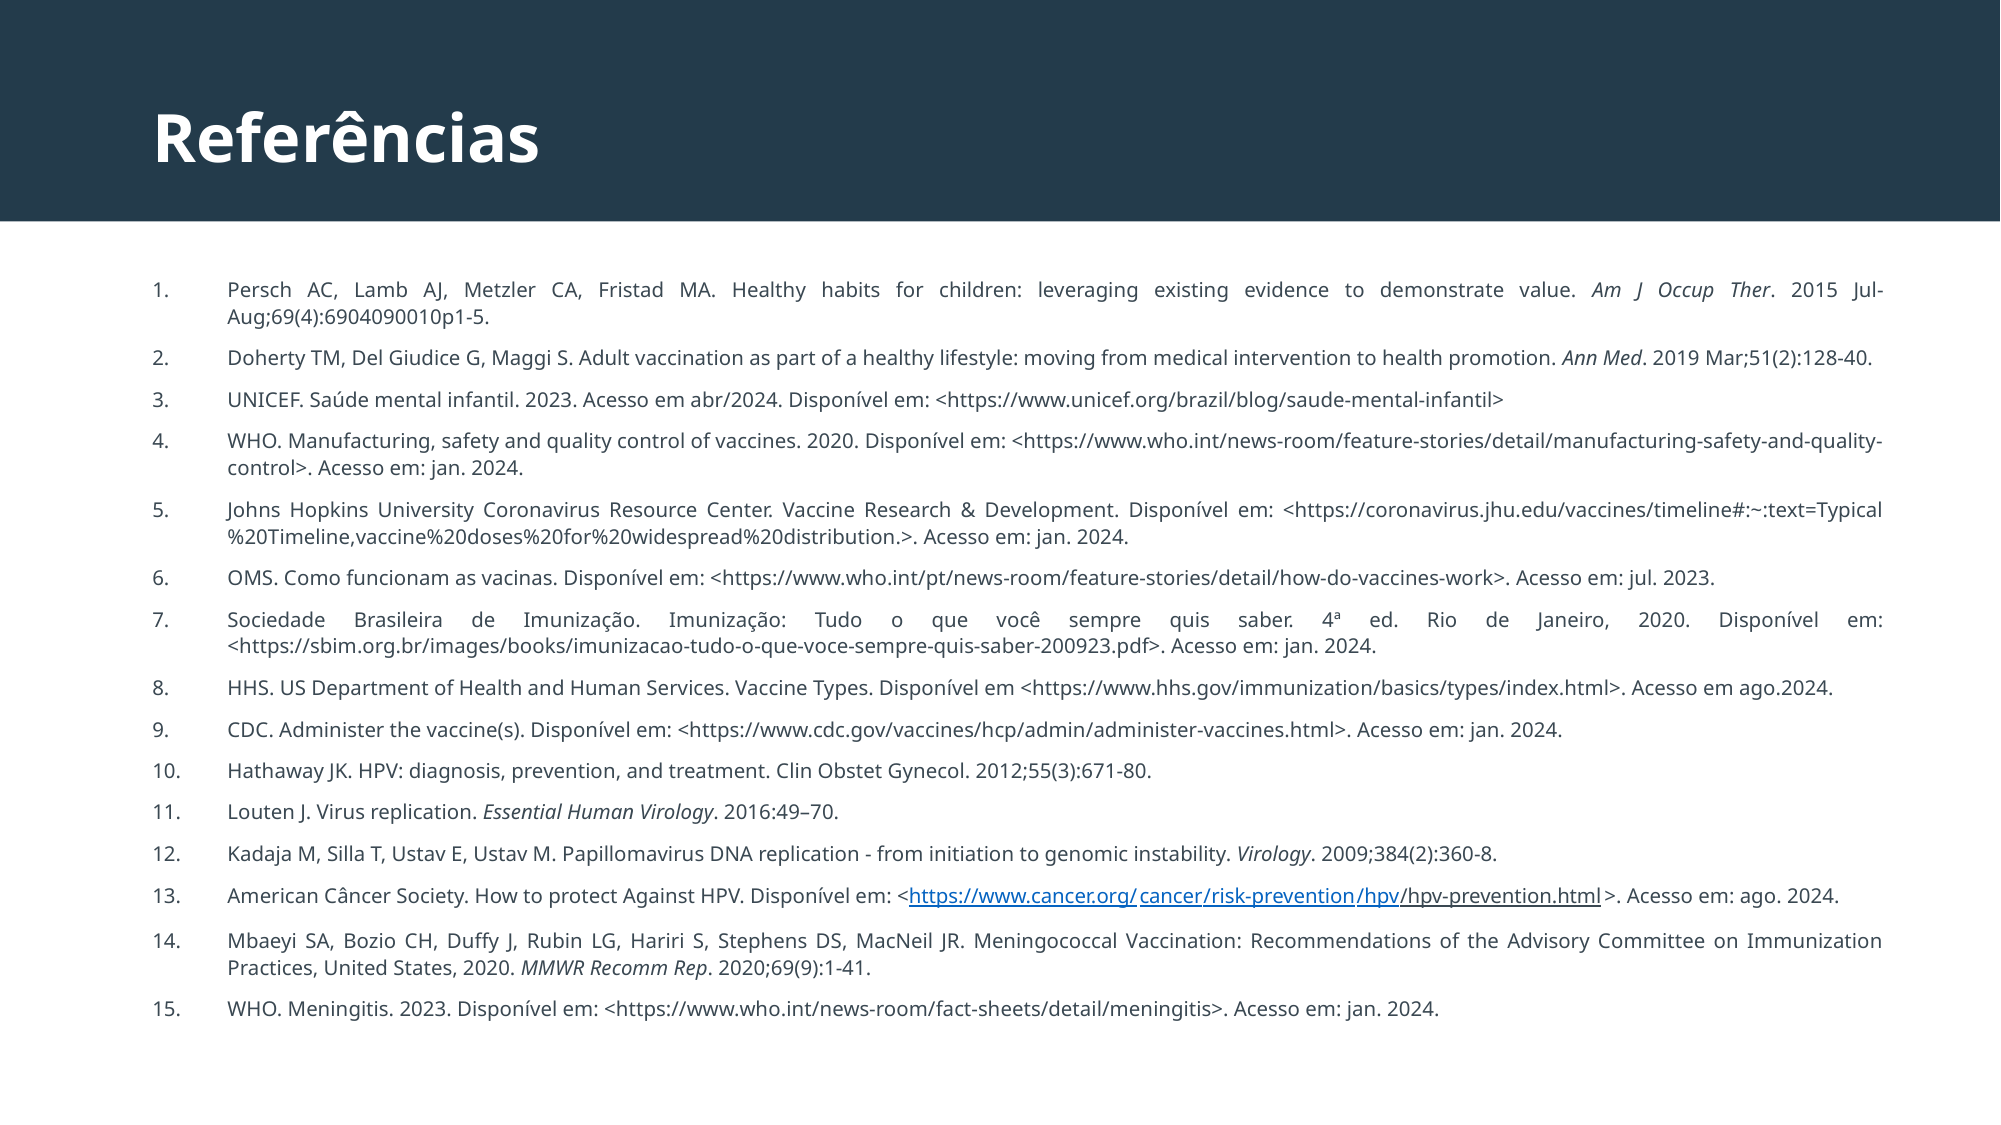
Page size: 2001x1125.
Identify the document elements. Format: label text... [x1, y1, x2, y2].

title Referências [137, 59, 1863, 222]
list Persch AC, Lamb AJ, Metzler CA, Fristad MA. Healthy habits for children: leveraging existing evidence to demonstrate value. Am J Occup Ther. 2015 Jul-Aug;69(4):6904090010p1-5. Doherty TM, Del Giudice G, Maggi S. Adult vaccination as part of a healthy lifestyle: moving from medical intervention to health promotion. Ann Med. 2019 Mar;51(2):128-40. UNICEF. Saúde mental infantil. 2023. Acesso em abr/2024. Disponível em: <https://www.unicef.org/brazil/blog/saude-mental-infantil> WHO. Manufacturing, safety and quality control of vaccines. 2020. Disponível em: <https://www.who.int/news-room/feature-stories/detail/manufacturing-safety-and-quality-control>. Acesso em: jan. 2024. Johns Hopkins University Coronavirus Resource Center. Vaccine Research & Development. Disponível em: <https://coronavirus.jhu.edu/vaccines/timeline#:~:text=Typical%20Timeline,vaccine%20doses%20for%20widespread%20distribution.>. Acesso em: jan. 2024. OMS. Como funcionam as vacinas. Disponível em: <https://www.who.int/pt/news-room/feature-stories/detail/how-do-vaccines-work>. Acesso em: jul. 2023. Sociedade Brasileira de Imunização. Imunização: Tudo o que você sempre quis saber. 4ª ed. Rio de Janeiro, 2020. Disponível em: <https://sbim.org.br/images/books/imunizacao-tudo-o-que-voce-sempre-quis-saber-200923.pdf>. Acesso em: jan. 2024. HHS. US Department of Health and Human Services. Vaccine Types. Disponível em <https://www.hhs.gov/immunization/basics/types/index.html>. Acesso em ago.2024. CDC. Administer the vaccine(s). Disponível em: <https://www.cdc.gov/vaccines/hcp/admin/administer-vaccines.html>. Acesso em: jan. 2024. Hathaway JK. HPV: diagnosis, prevention, and treatment. Clin Obstet Gynecol. 2012;55(3):671-80. Louten J. Virus replication. Essential Human Virology. 2016:49–70. Kadaja M, Silla T, Ustav E, Ustav M. Papillomavirus DNA replication - from initiation to genomic instability. Virology. 2009;384(2):360-8. American Câncer Society. How to protect Against HPV. Disponível em: <https://www.cancer.org/cancer/risk-prevention/hpv/hpv-prevention.html>. Acesso em: ago. 2024. Mbaeyi SA, Bozio CH, Duffy J, Rubin LG, Hariri S, Stephens DS, MacNeil JR. Meningococcal Vaccination: Recommendations of the Advisory Committee on Immunization Practices, United States, 2020. MMWR Recomm Rep. 2020;69(9):1-41. WHO. Meningitis. 2023. Disponível em: <https://www.who.int/news-room/fact-sheets/detail/meningitis>. Acesso em: jan. 2024. [137, 266, 1899, 1066]
